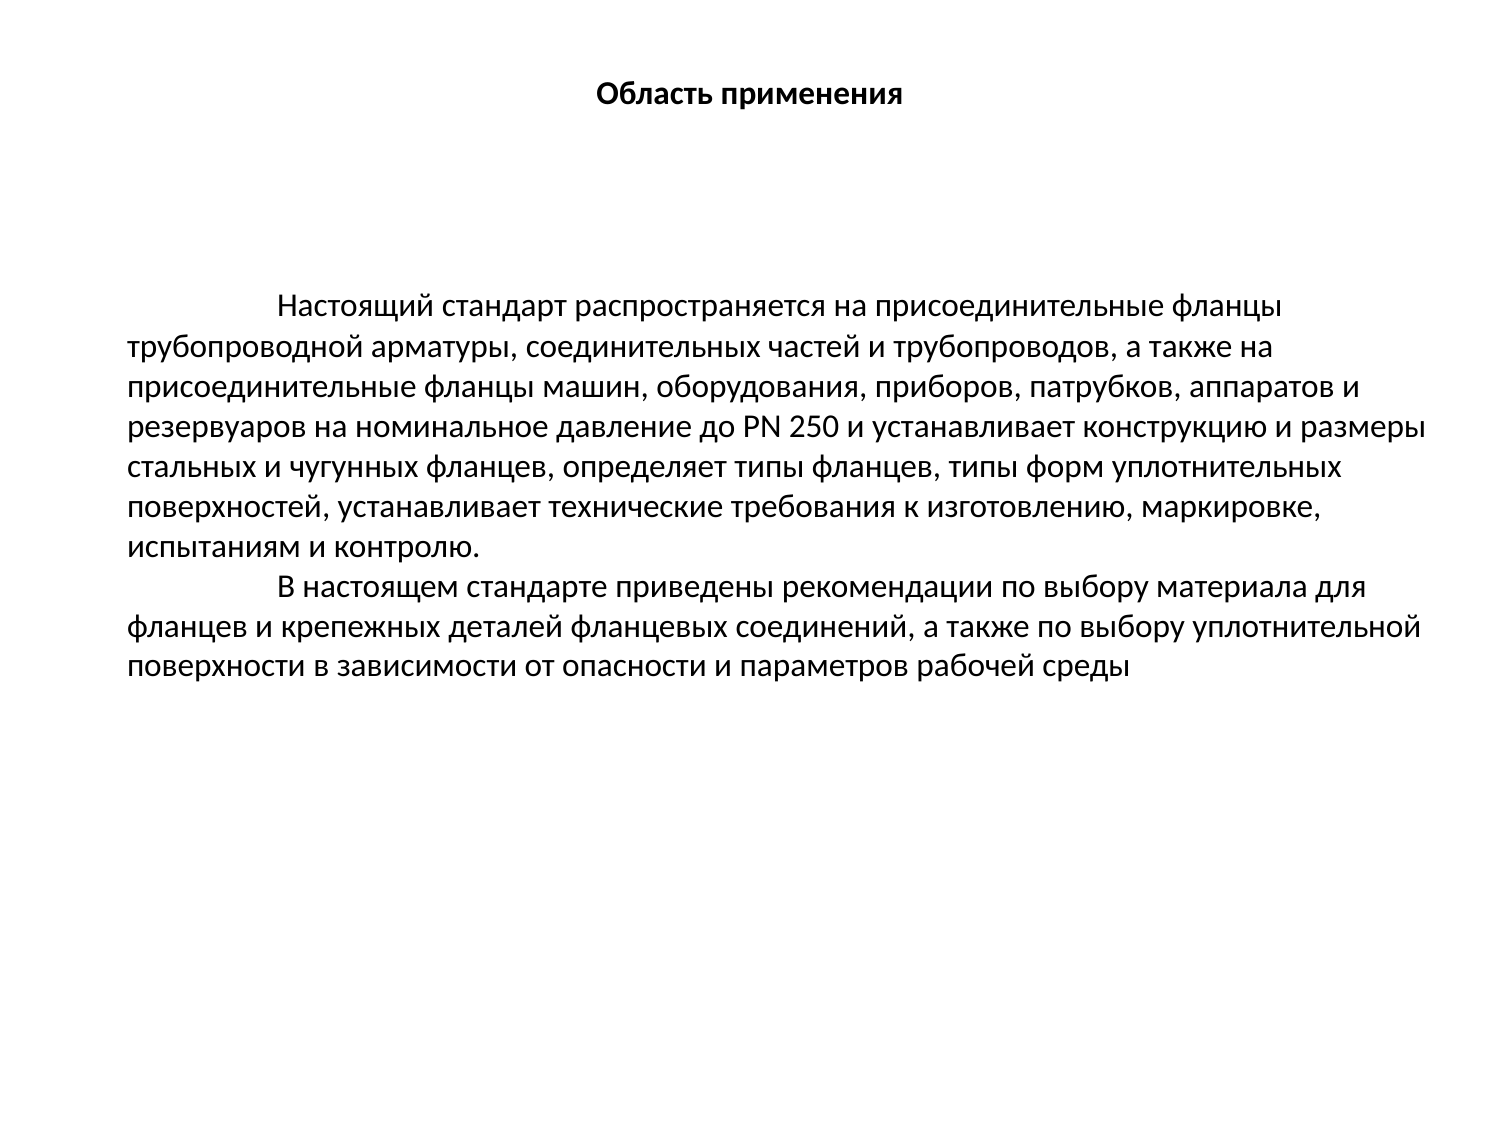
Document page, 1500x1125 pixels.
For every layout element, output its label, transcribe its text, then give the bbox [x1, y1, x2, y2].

title Область применения [75, 45, 1425, 138]
list Настоящий стандарт распространяется на присоединительные фланцы трубопроводной арматуры, соединительных частей и трубопроводов, а также на присоединительные фланцы машин, оборудования, приборов, патрубков, аппаратов и резервуаров на номинальное давление до PN 250 и устанавливает конструкцию и размеры стальных и чугунных фланцев, определяет типы фланцев, типы форм уплотнительных поверхностей, устанавливает технические требования к изготовлению, маркировке, испытаниям и контролю. В настоящем стандарте приведены рекомендации по выбору материала для фланцев и крепежных деталей фланцевых соединений, а также по выбору уплотнительной поверхности в зависимости от опасности и параметров рабочей среды [112, 267, 1463, 1010]
